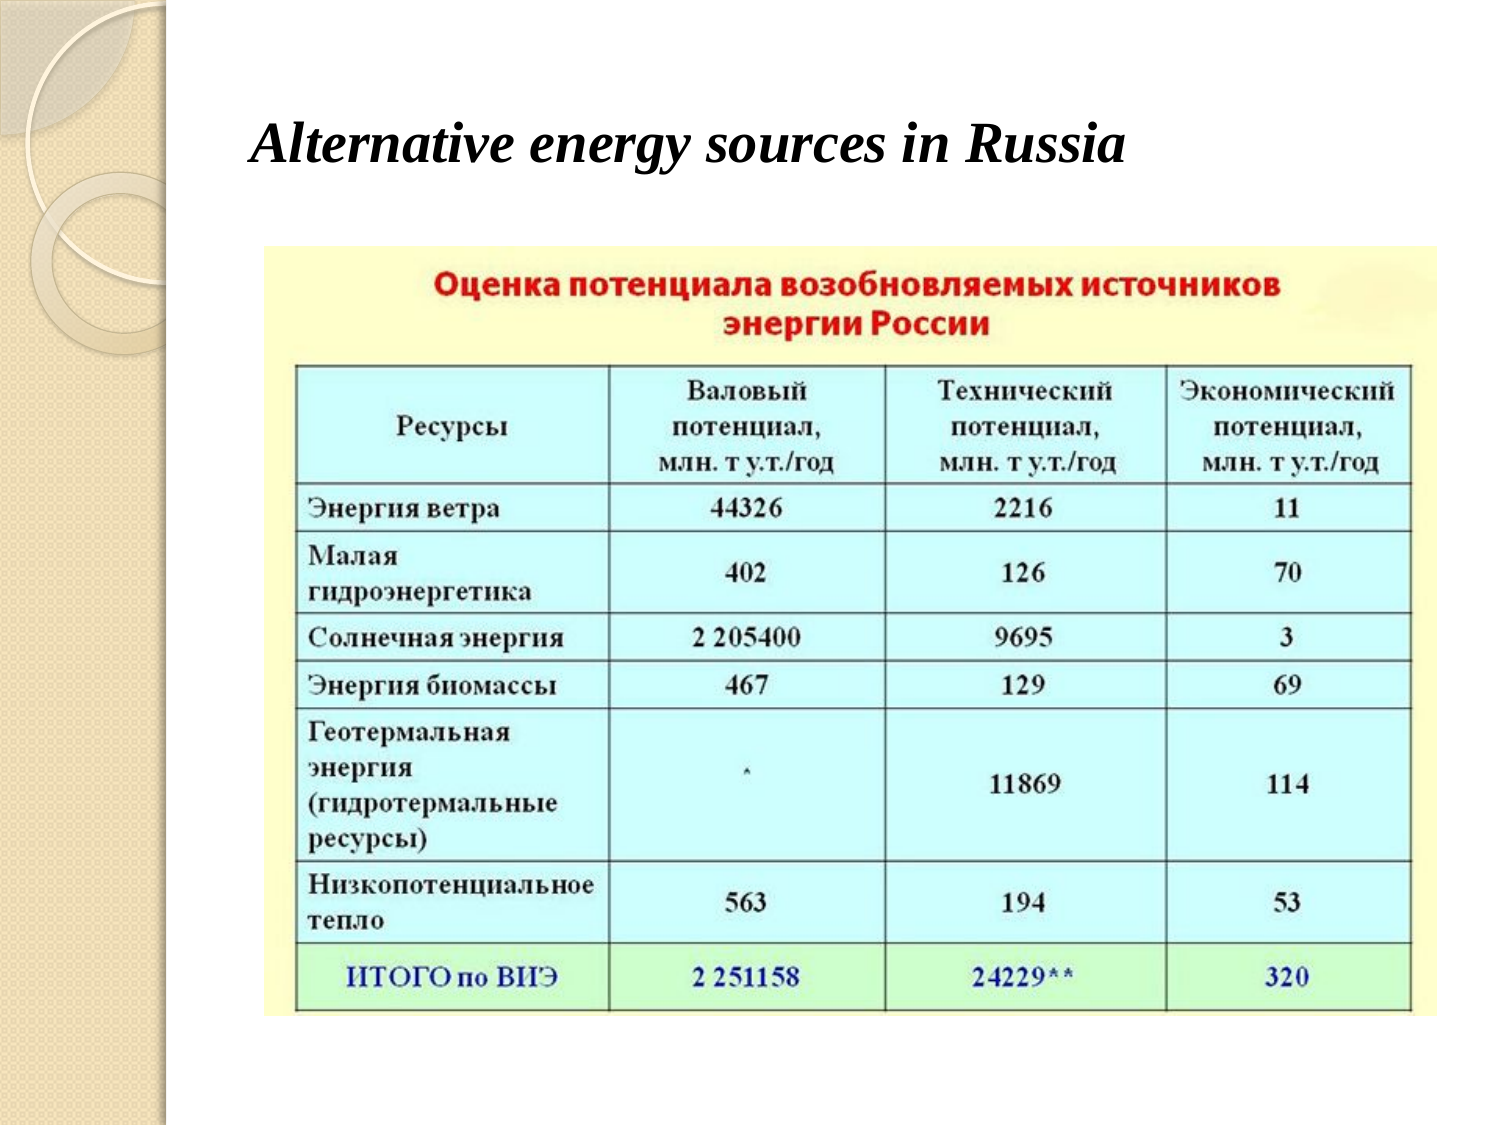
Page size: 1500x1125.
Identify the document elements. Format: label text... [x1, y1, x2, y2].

title Alternative energy sources in Russia [235, 45, 1466, 233]
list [264, 246, 1437, 1016]
